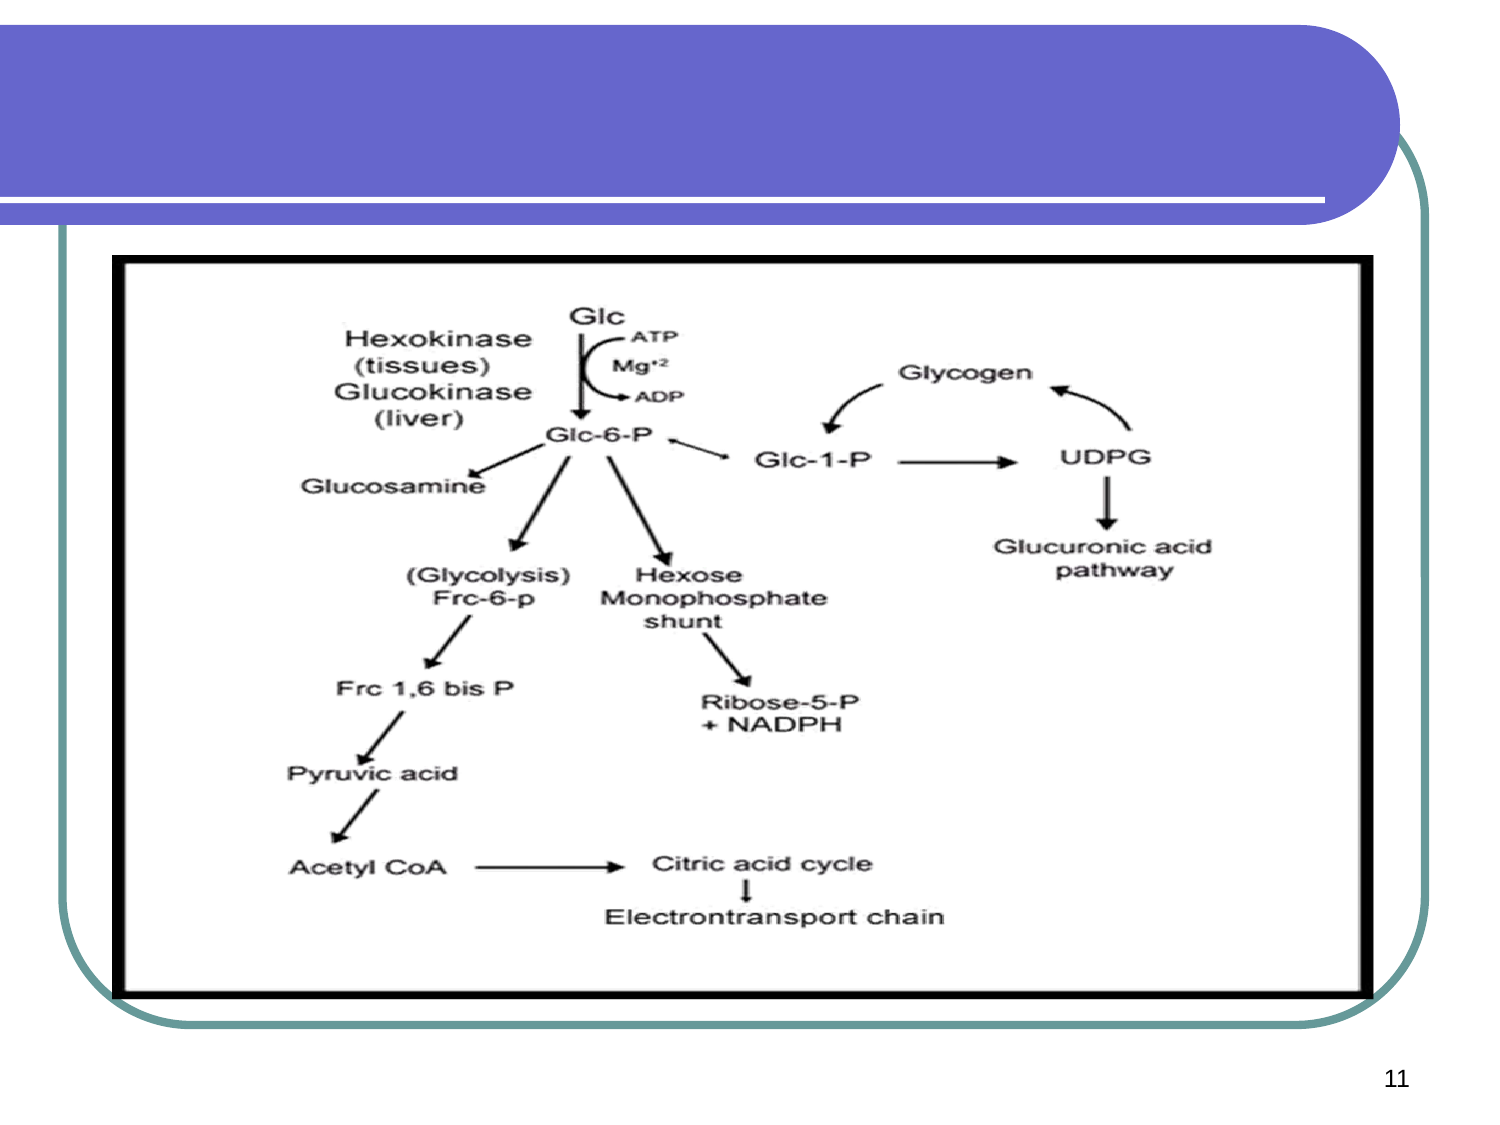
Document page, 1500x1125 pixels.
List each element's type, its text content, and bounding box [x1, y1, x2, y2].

slide_number 11 [1074, 1024, 1426, 1101]
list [111, 255, 1377, 1000]
